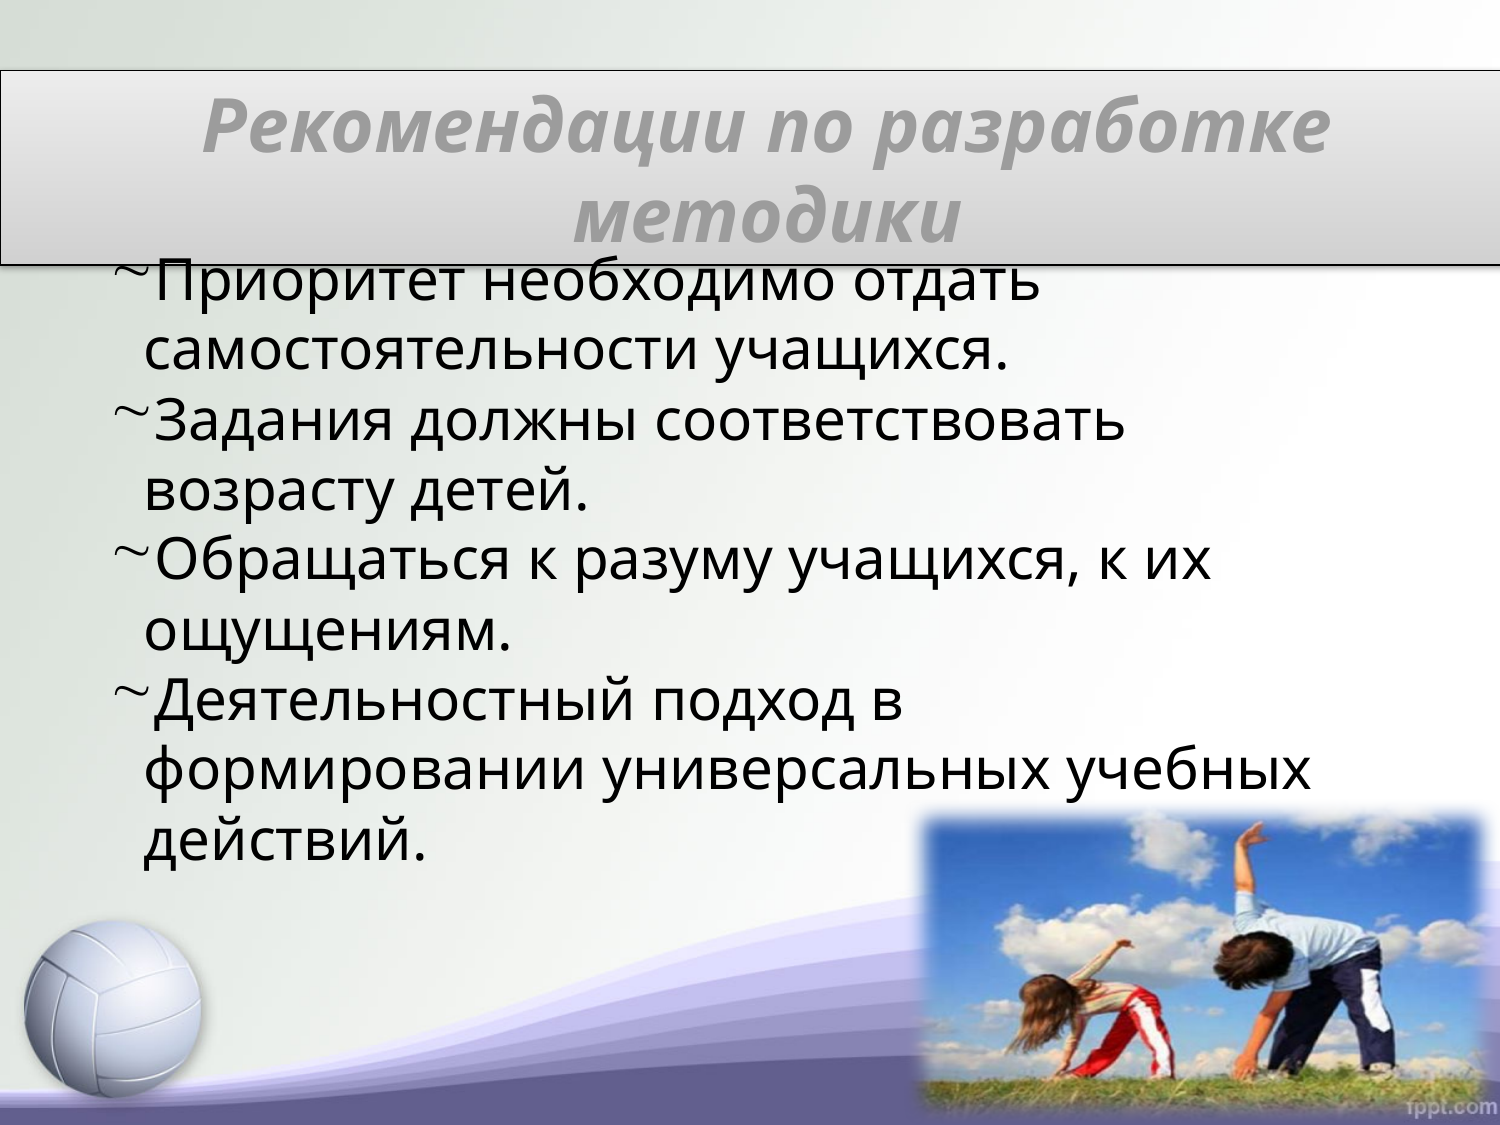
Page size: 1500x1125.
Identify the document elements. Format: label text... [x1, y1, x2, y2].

text_box Рекомендации по разработке методики [0, 70, 1500, 266]
text_box Приоритет необходимо отдать самостоятельности учащихся. Задания должны соответствовать возрасту детей. Обращаться к разуму учащихся, к их ощущениям. Деятельностный подход в формировании универсальных учебных действий. [93, 234, 1336, 879]
picture [0, 266, 1500, 1125]
picture [0, 0, 1500, 70]
